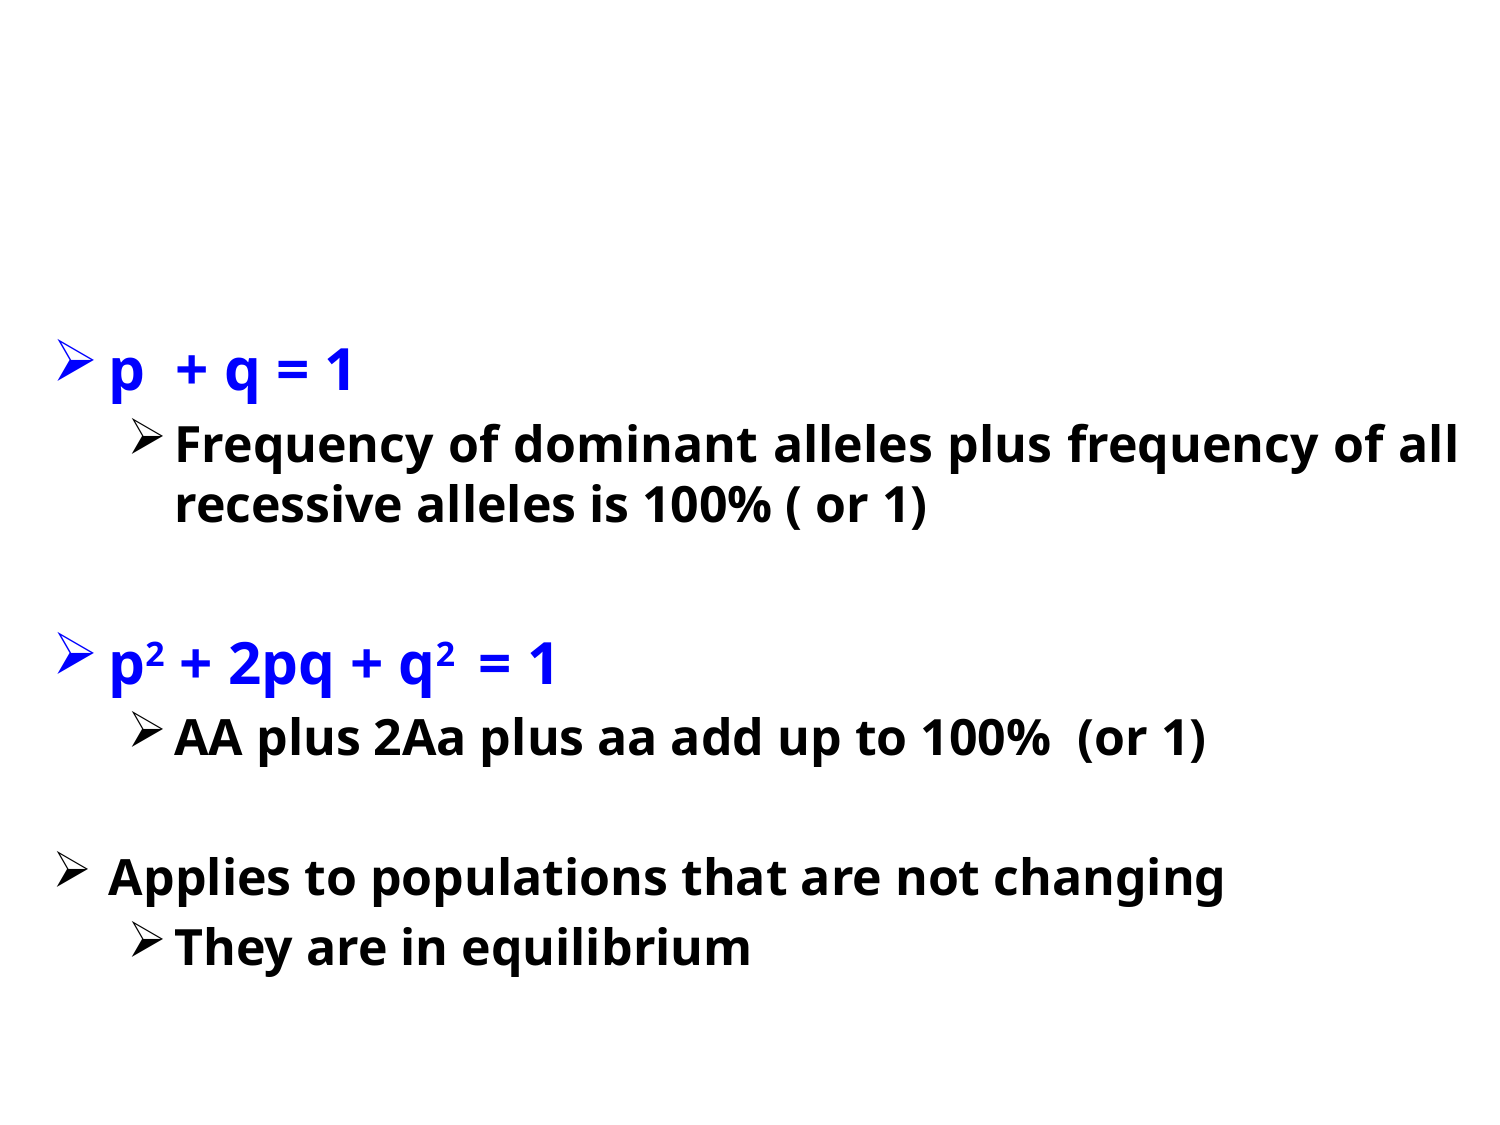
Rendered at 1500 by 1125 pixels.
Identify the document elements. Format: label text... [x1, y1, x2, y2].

list p + q = 1 Frequency of dominant alleles plus frequency of all recessive alleles is 100% ( or 1) p2 + 2pq + q2 = 1 AA plus 2Aa plus aa add up to 100% (or 1) Applies to populations that are not changing They are in equilibrium [37, 324, 1475, 1000]
